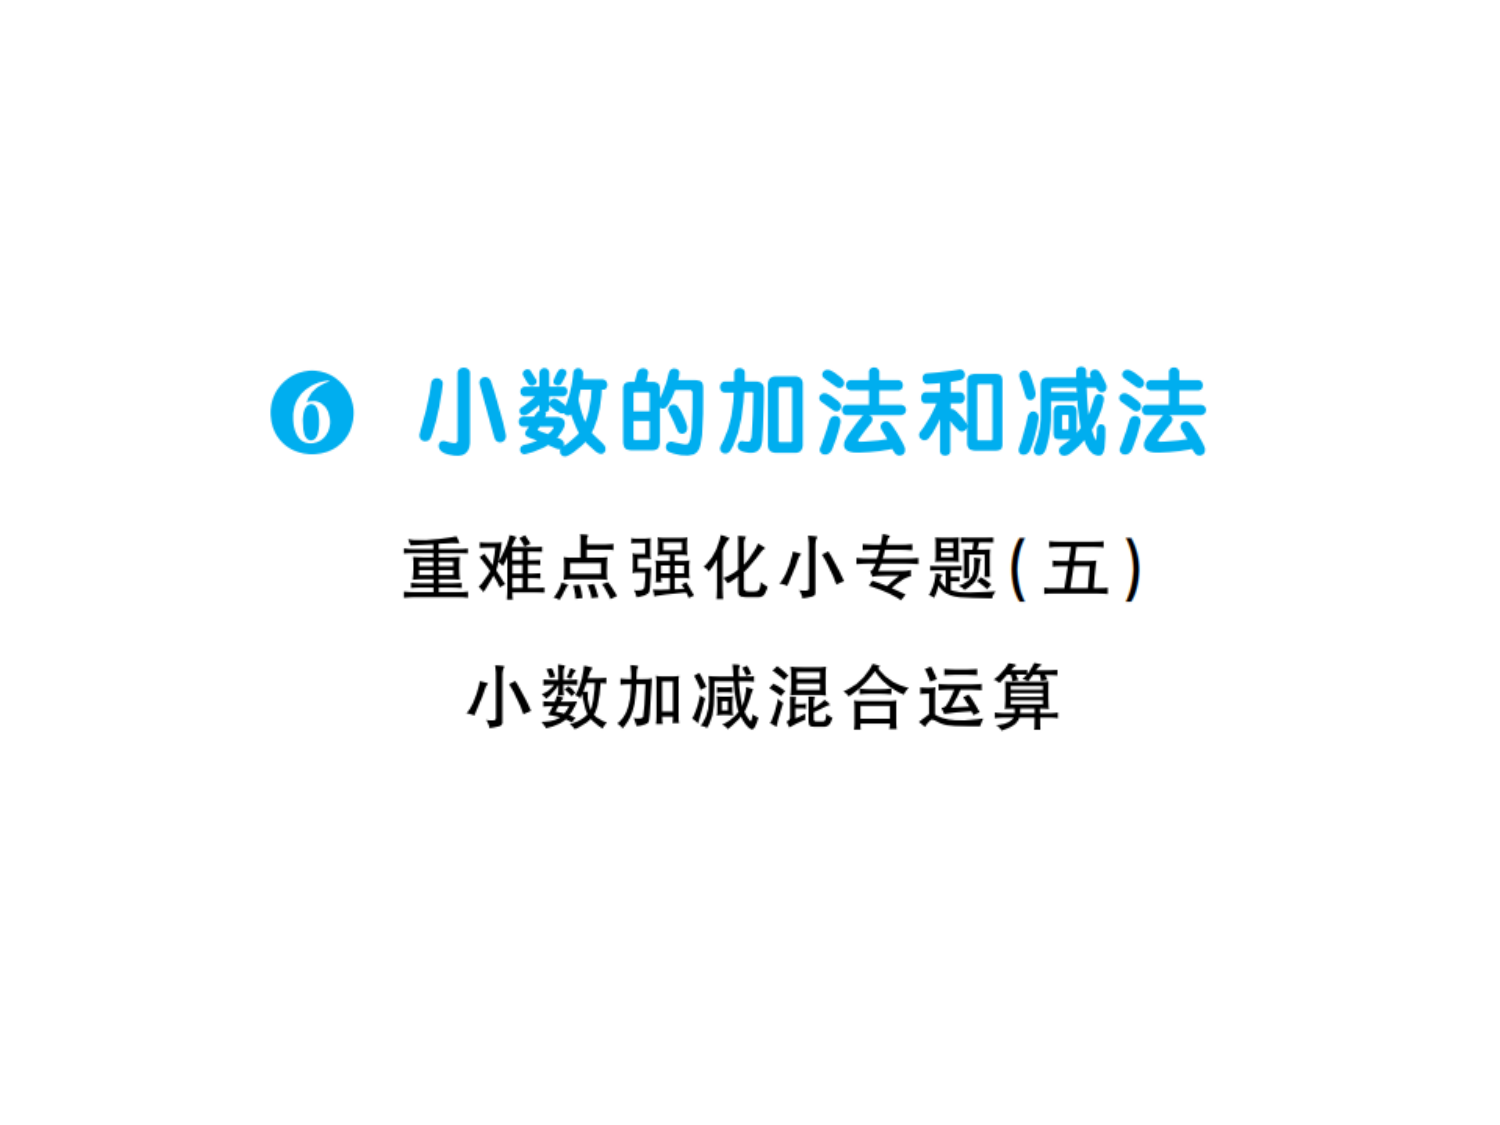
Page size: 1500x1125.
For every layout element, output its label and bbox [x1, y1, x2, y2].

picture [373, 503, 1162, 616]
picture [444, 645, 1086, 749]
picture [255, 349, 1247, 475]
